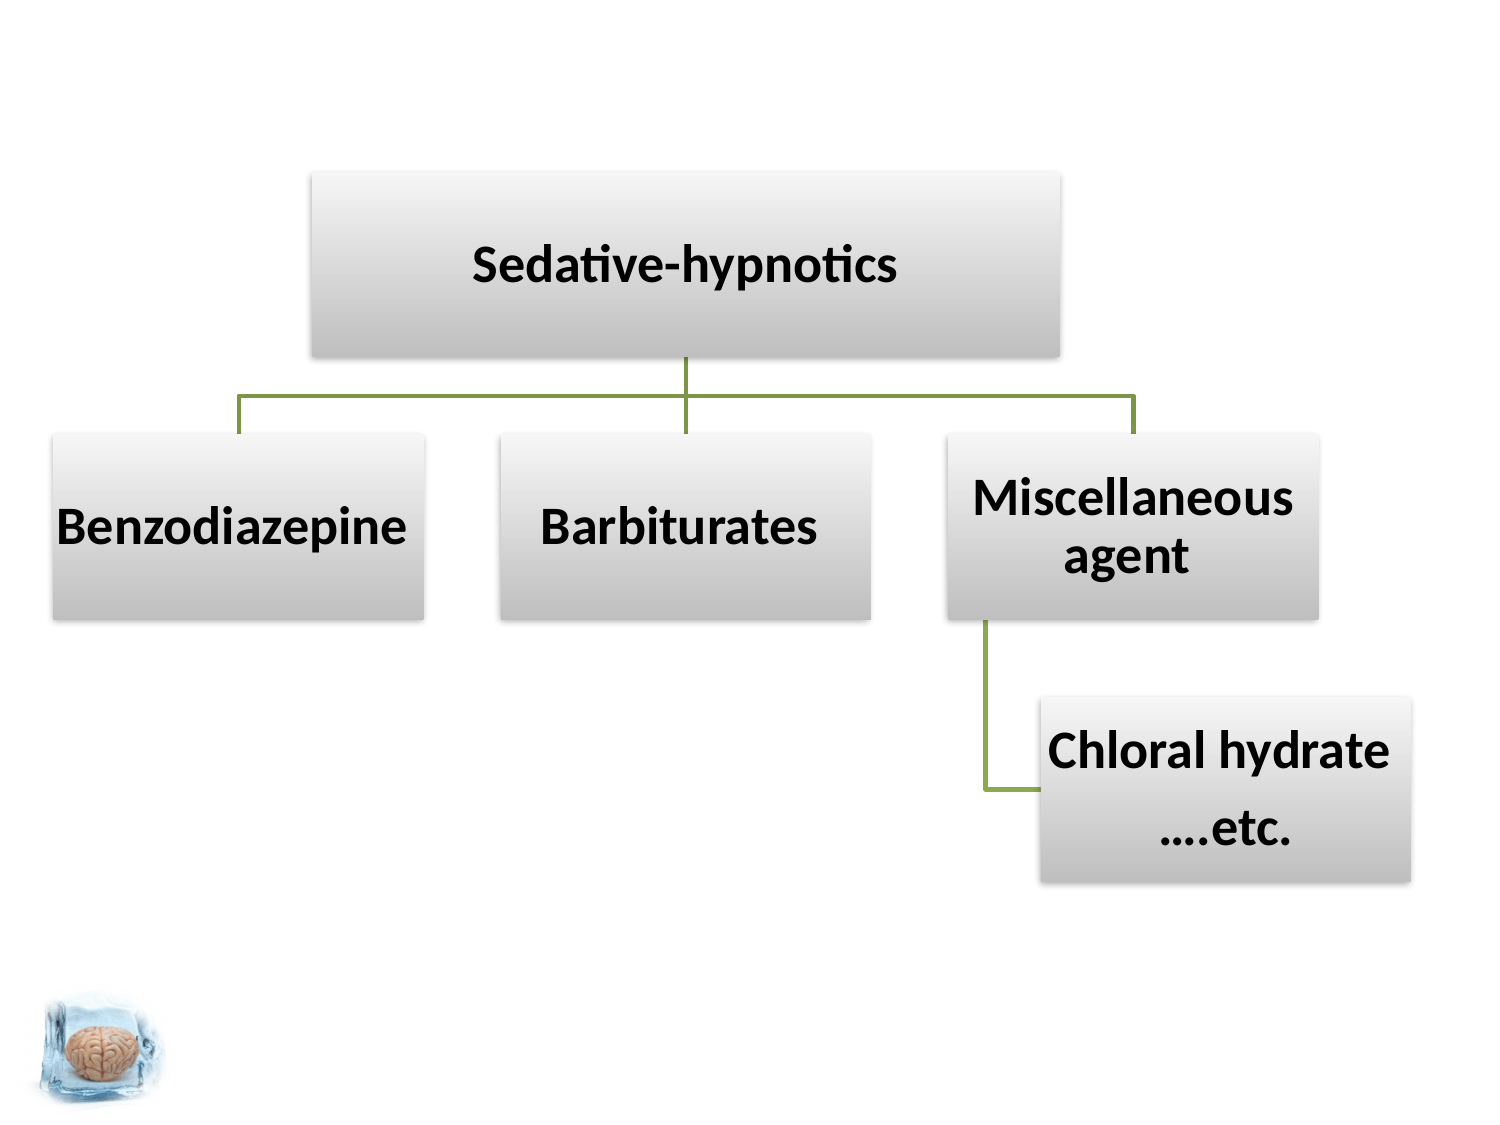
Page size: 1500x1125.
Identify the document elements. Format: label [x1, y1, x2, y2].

text_box [52, 54, 1412, 1000]
picture [0, 977, 184, 1125]
